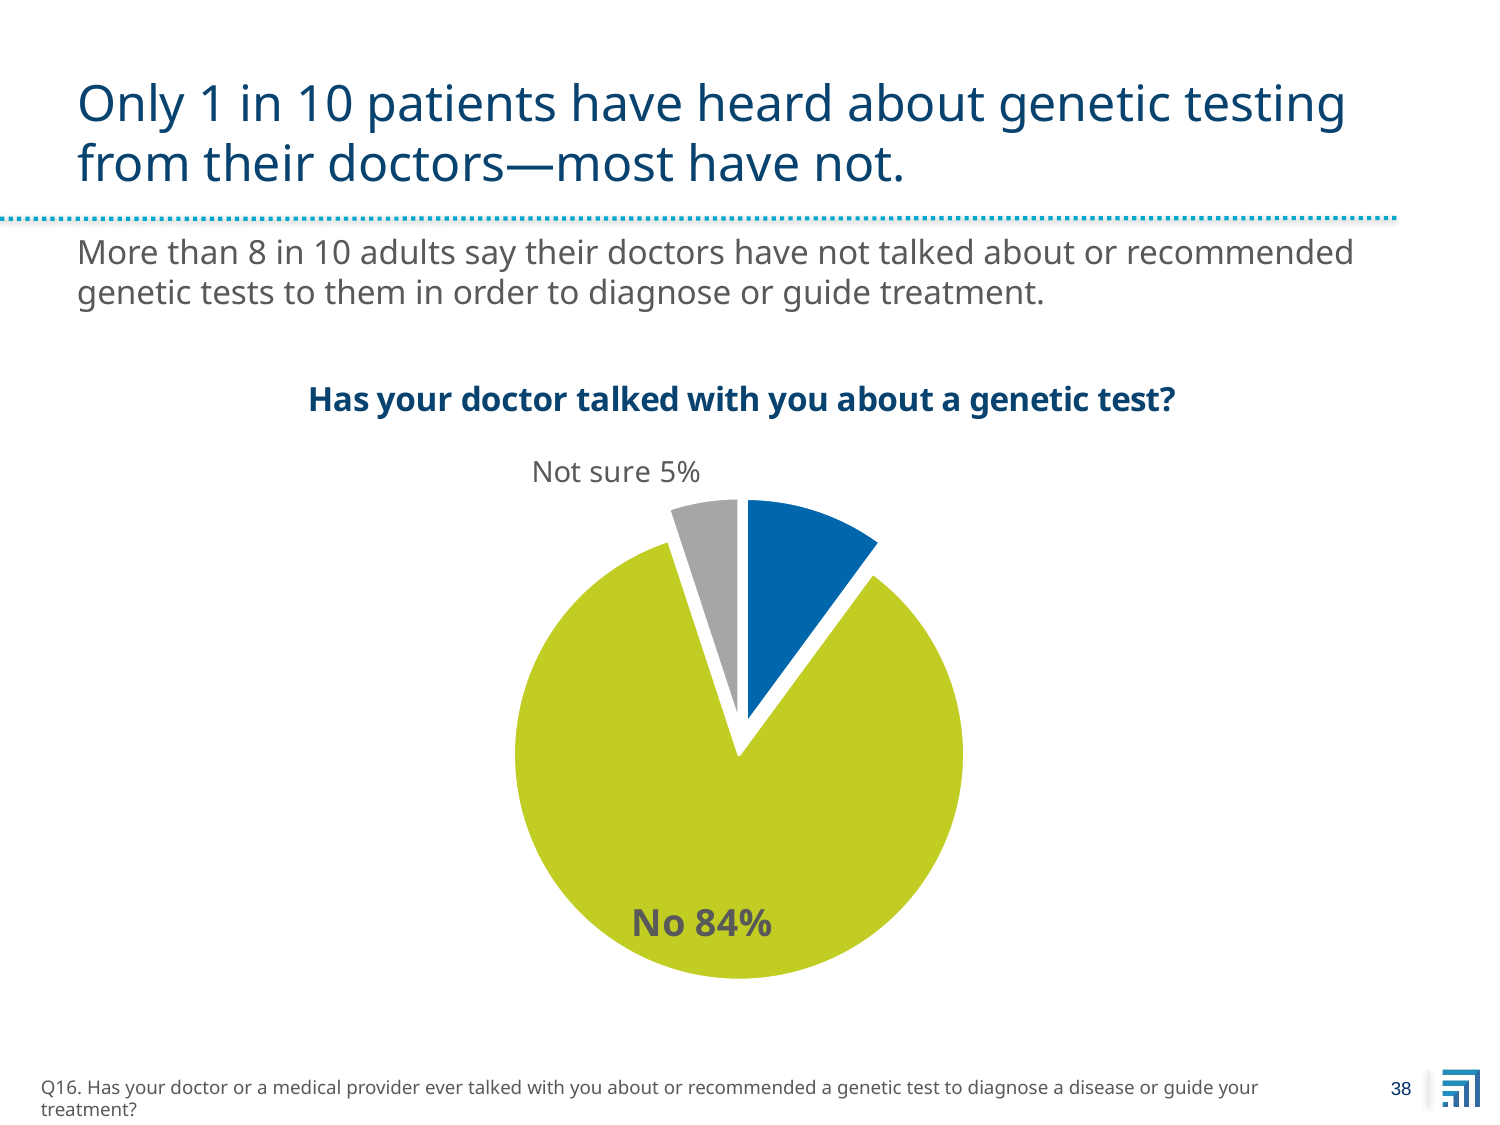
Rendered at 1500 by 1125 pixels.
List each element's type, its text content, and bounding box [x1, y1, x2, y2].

text_box More than 8 in 10 adults say their doctors have not talked about or recommended genetic tests to them in order to diagnose or guide treatment. [62, 228, 1374, 319]
text_box Q16. Has your doctor or a medical provider ever talked with you about or recommended a genetic test to diagnose a disease or guide your treatment? [26, 1068, 1309, 1125]
picture [1422, 1049, 1500, 1125]
subtitle Only 1 in 10 patients have heard about genetic testing from their doctors—most have not. [62, 50, 1401, 213]
chart [111, 345, 1374, 994]
text_box 38 [1309, 1069, 1417, 1106]
